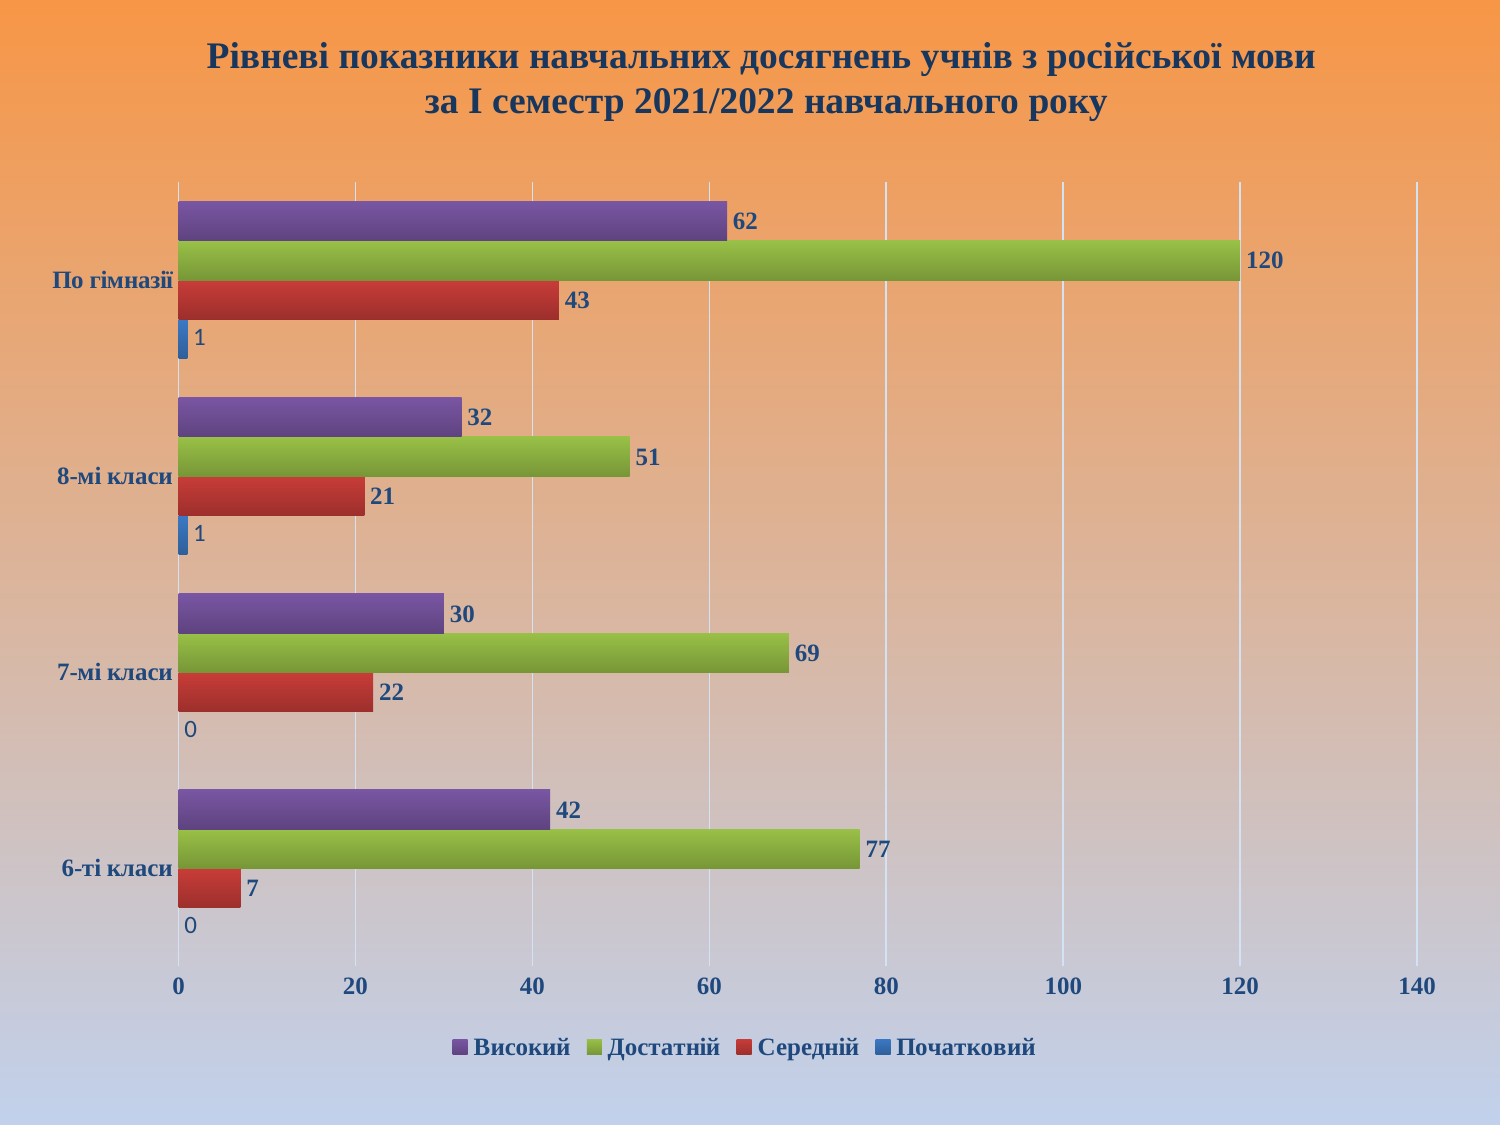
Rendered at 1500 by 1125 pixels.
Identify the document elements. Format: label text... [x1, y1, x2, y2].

title Рівневі показники навчальних досягнень учнів з російської мови за І семестр 2021/2022 навчального року [70, 35, 1454, 118]
chart [23, 163, 1466, 1067]
